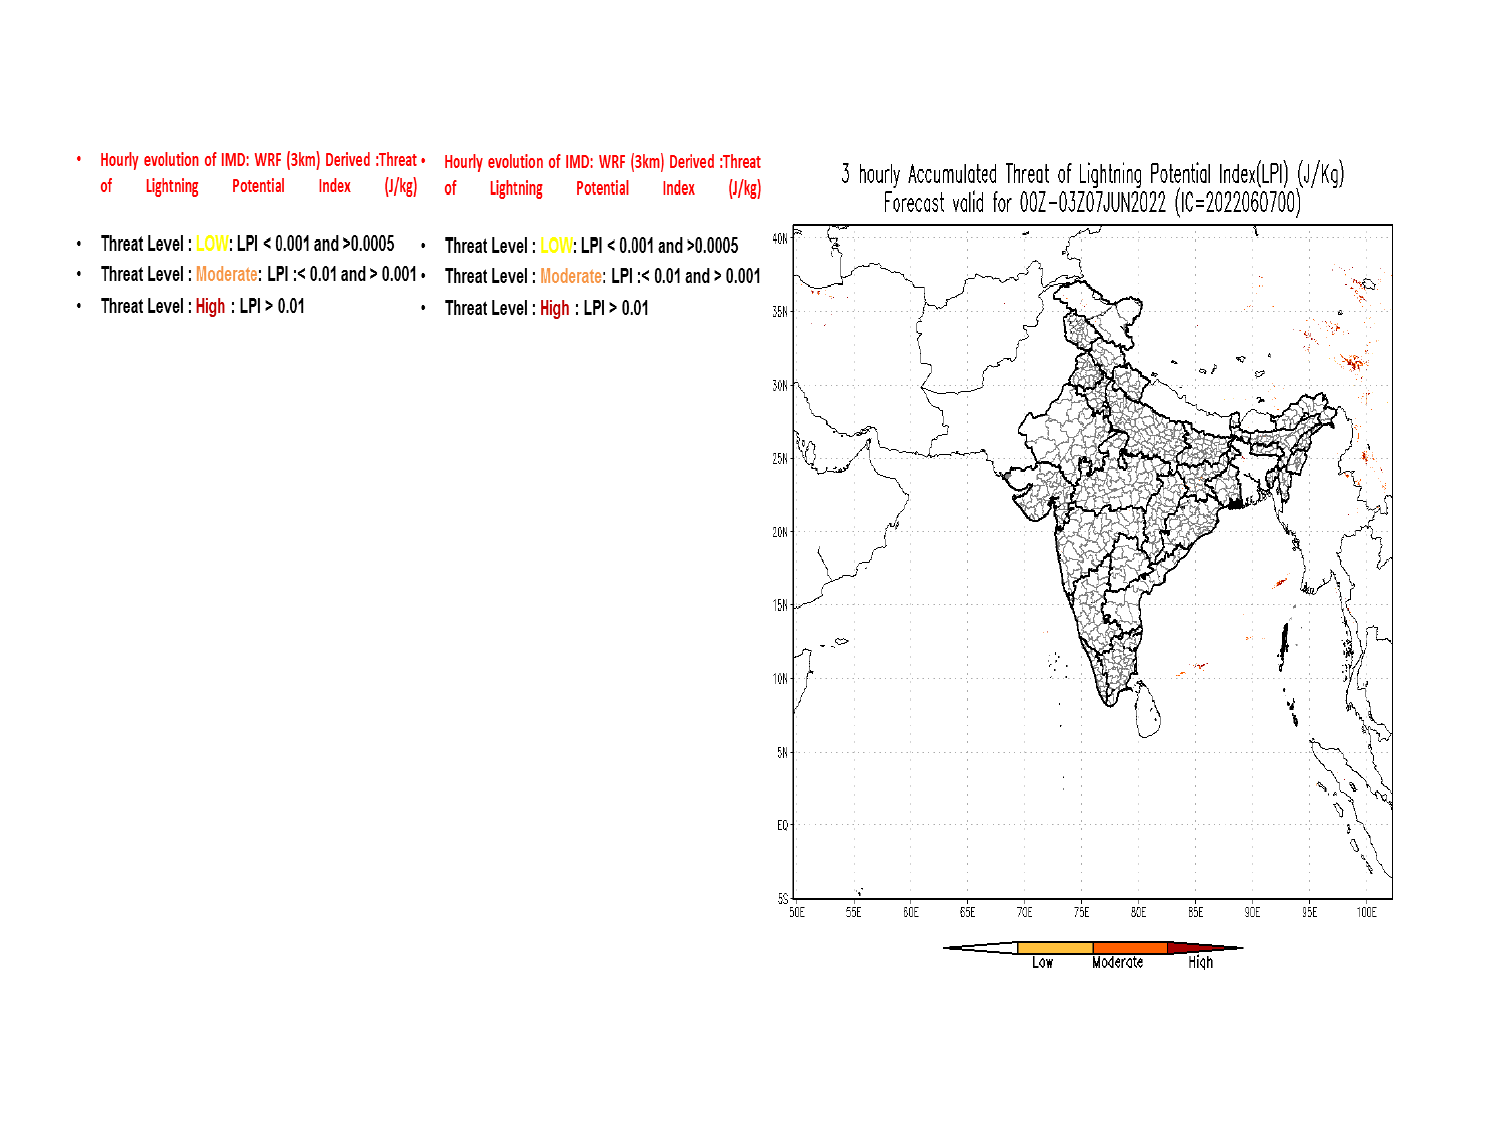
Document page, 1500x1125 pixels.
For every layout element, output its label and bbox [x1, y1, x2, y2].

picture [74, 149, 1426, 976]
